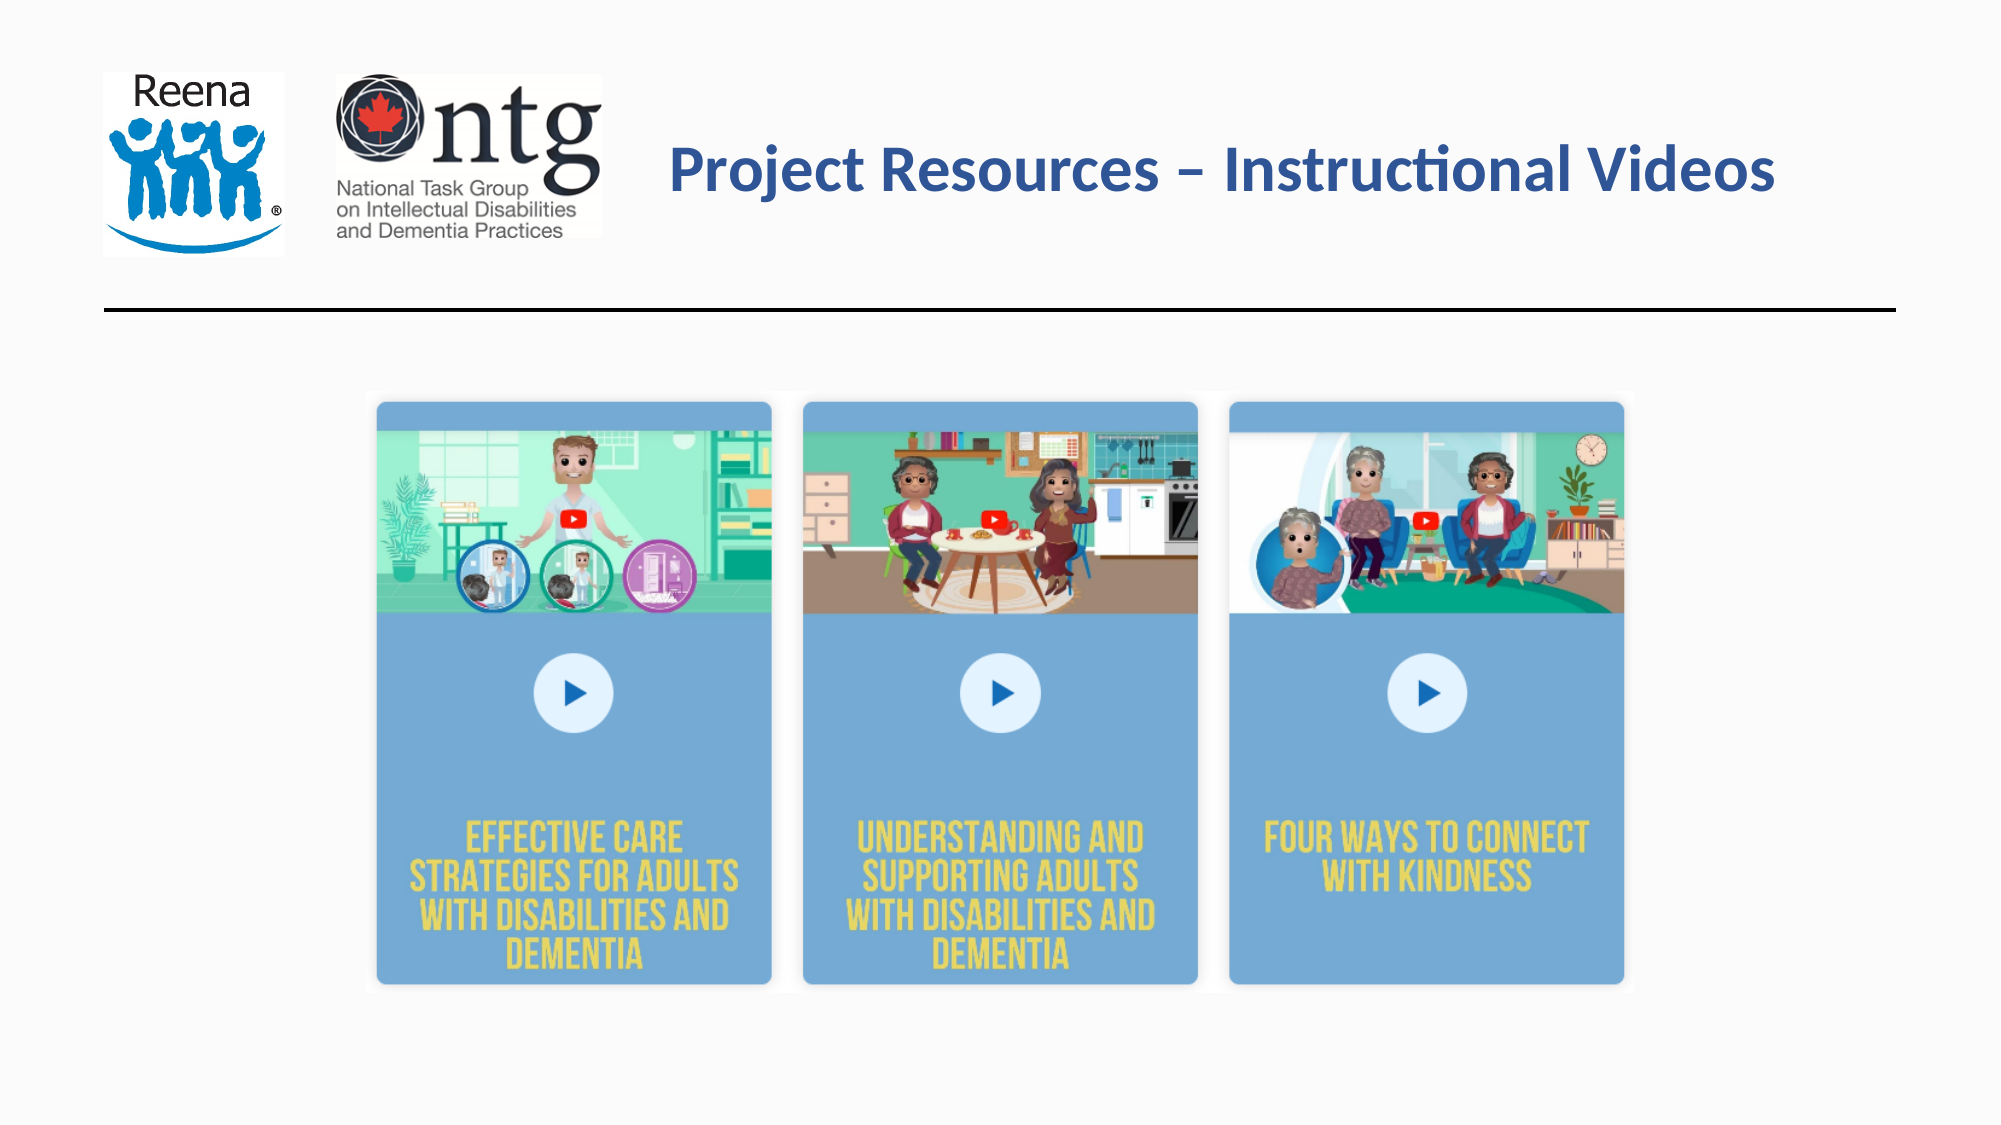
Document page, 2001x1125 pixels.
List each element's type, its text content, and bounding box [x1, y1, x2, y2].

picture [365, 391, 1634, 993]
picture [103, 72, 285, 257]
title Project Resources – Instructional Videos [654, 115, 1864, 213]
picture [336, 74, 602, 239]
